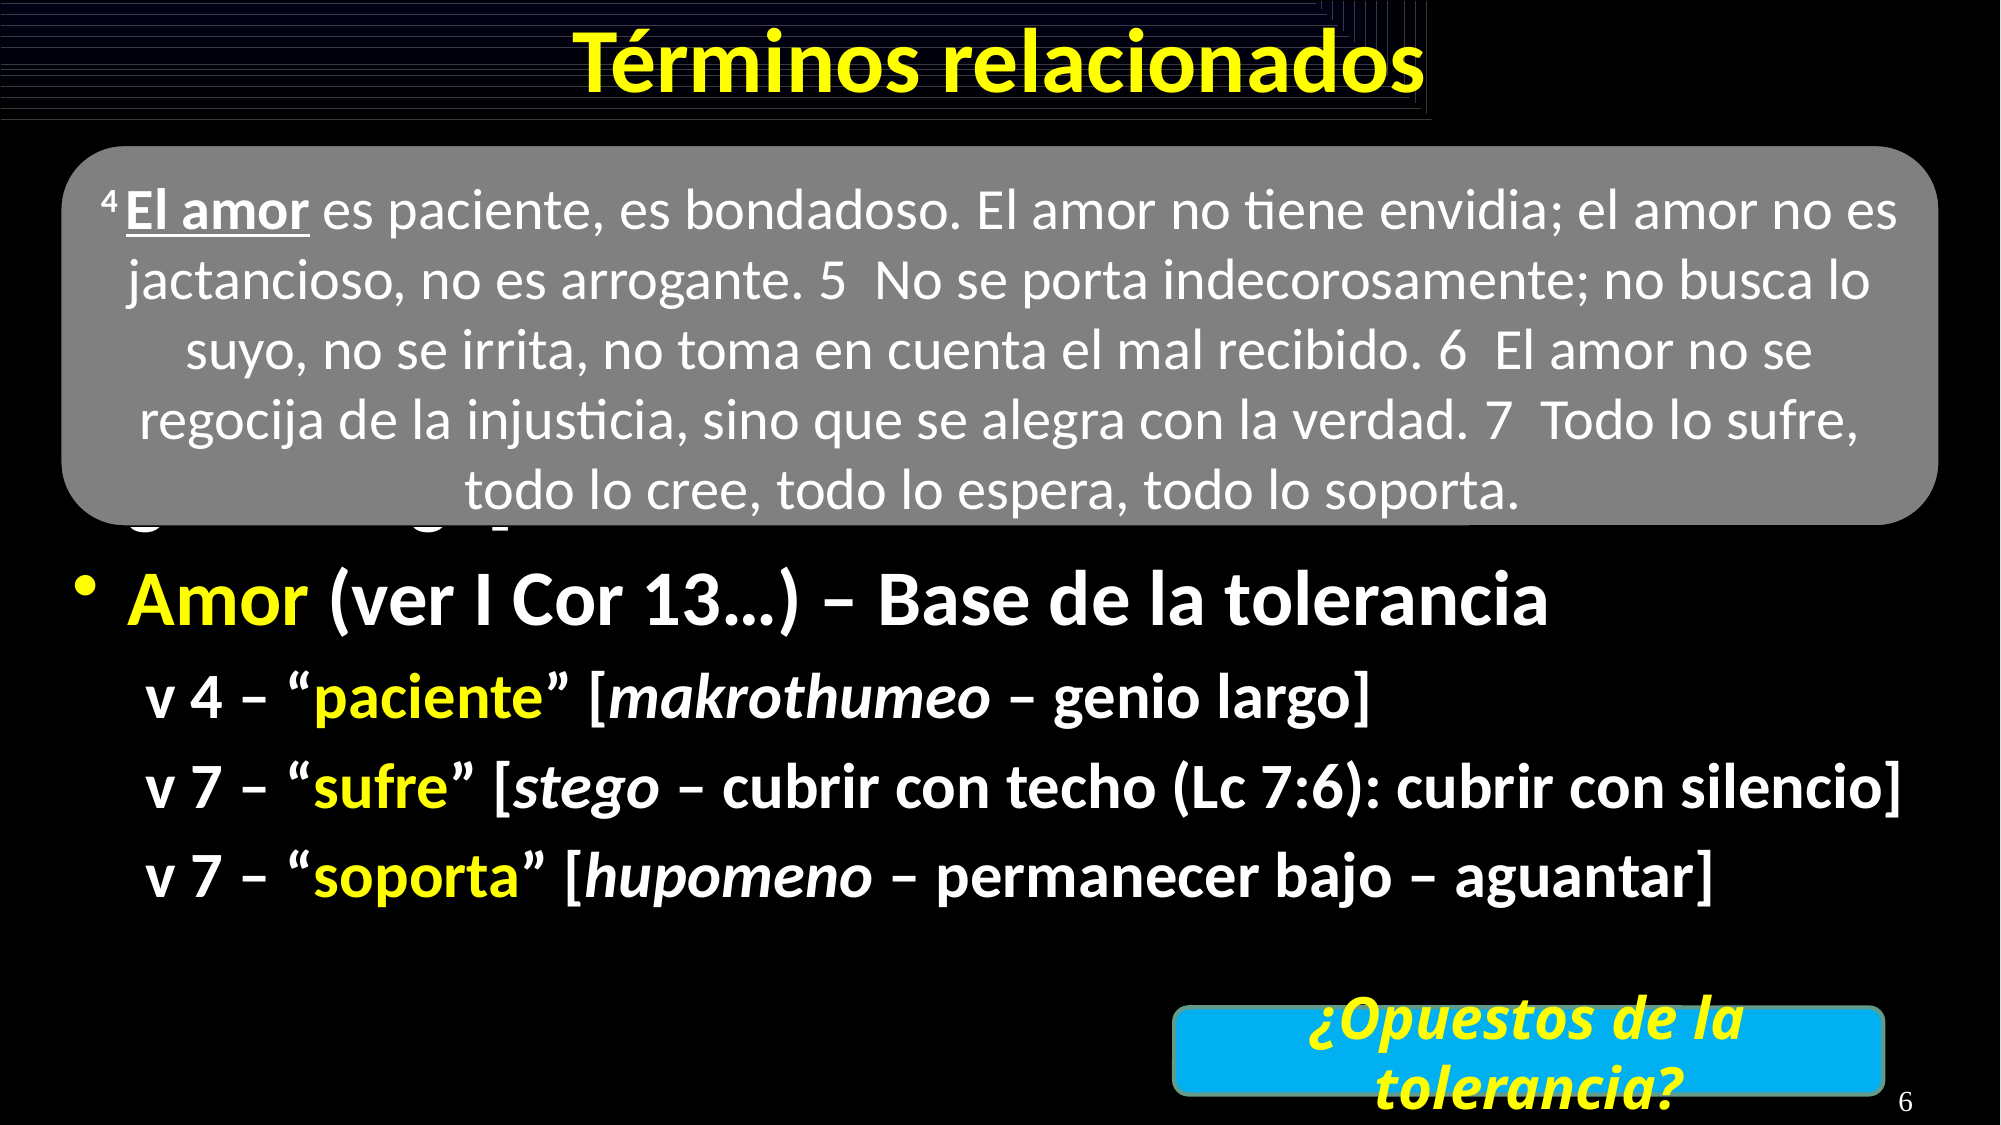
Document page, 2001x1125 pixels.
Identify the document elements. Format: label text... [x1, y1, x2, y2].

title Términos relacionados [0, 0, 2000, 113]
text_box ¿Opuestos de la tolerancia? [1171, 1005, 1886, 1097]
slide_number 6 [1883, 1074, 2000, 1125]
list Paciencia (Col 1:11, RV60) – [hupomone – permanecer bajo: perseverancia] Longanimidad (Col 1:11, RV60) – [makrothumeo – genio largo] Amor (ver I Cor 13…) – Base de la tolerancia v 4 – “paciente” [makrothumeo – genio largo] v 7 – “sufre” [stego – cubrir con techo (Lc 7:6): cubrir con silencio] v 7 – “soporta” [hupomeno – permanecer bajo – aguantar] [57, 137, 1922, 988]
text_box 4 El amor es paciente, es bondadoso. El amor no tiene envidia; el amor no es jactancioso, no es arrogante. 5 No se porta indecorosamente; no busca lo suyo, no se irrita, no toma en cuenta el mal recibido. 6 El amor no se regocija de la injusticia, sino que se alegra con la verdad. 7 Todo lo sufre, todo lo cree, todo lo espera, todo lo soporta. [60, 145, 1940, 527]
